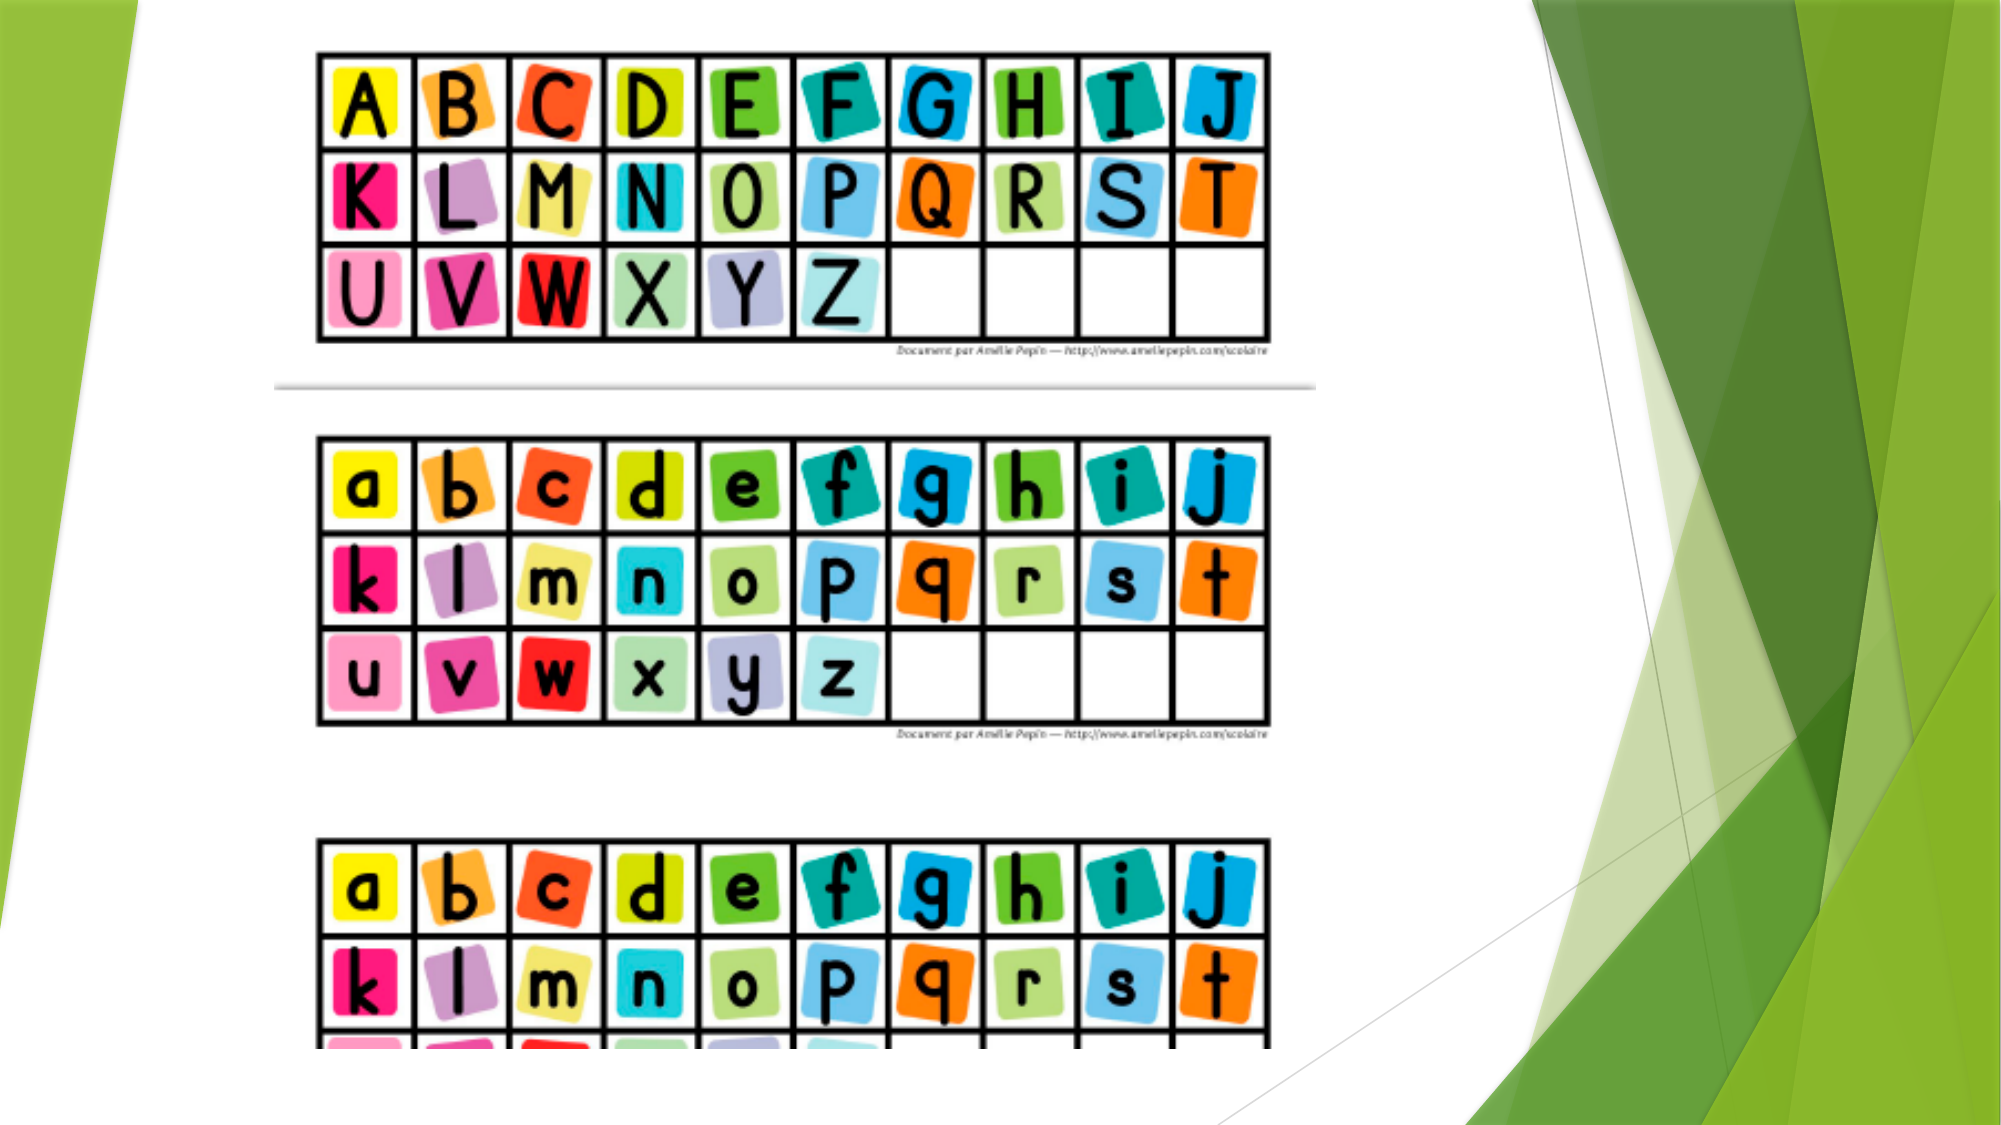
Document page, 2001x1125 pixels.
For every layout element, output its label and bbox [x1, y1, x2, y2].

picture [273, 6, 1317, 1050]
